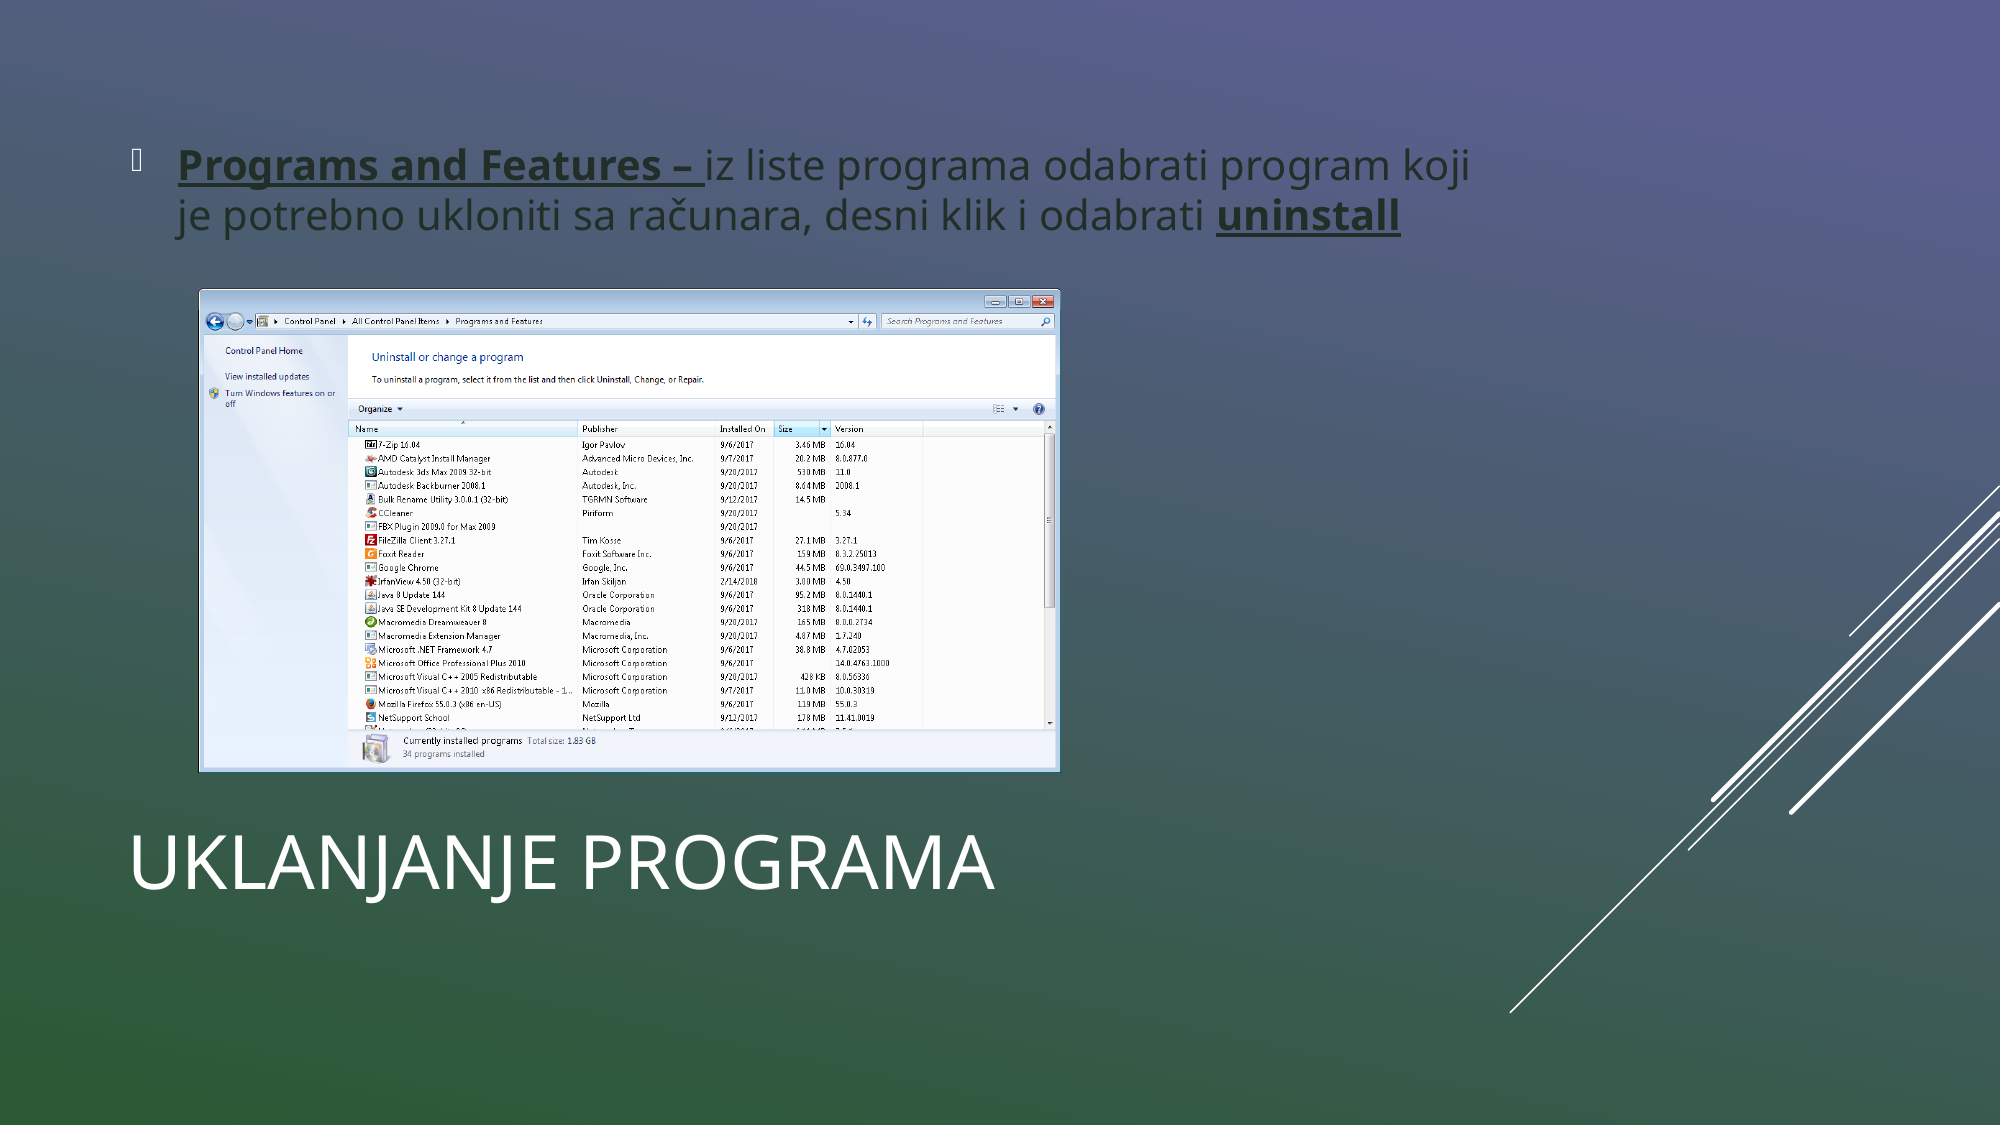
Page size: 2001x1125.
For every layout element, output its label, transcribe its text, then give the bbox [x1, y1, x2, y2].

list Programs and Features – iz liste programa odabrati program koji je potrebno ukloniti sa računara, desni klik i odabrati uninstall [116, 56, 1517, 321]
picture [198, 287, 1061, 774]
title UKLANJANJE Programa [112, 736, 1513, 984]
